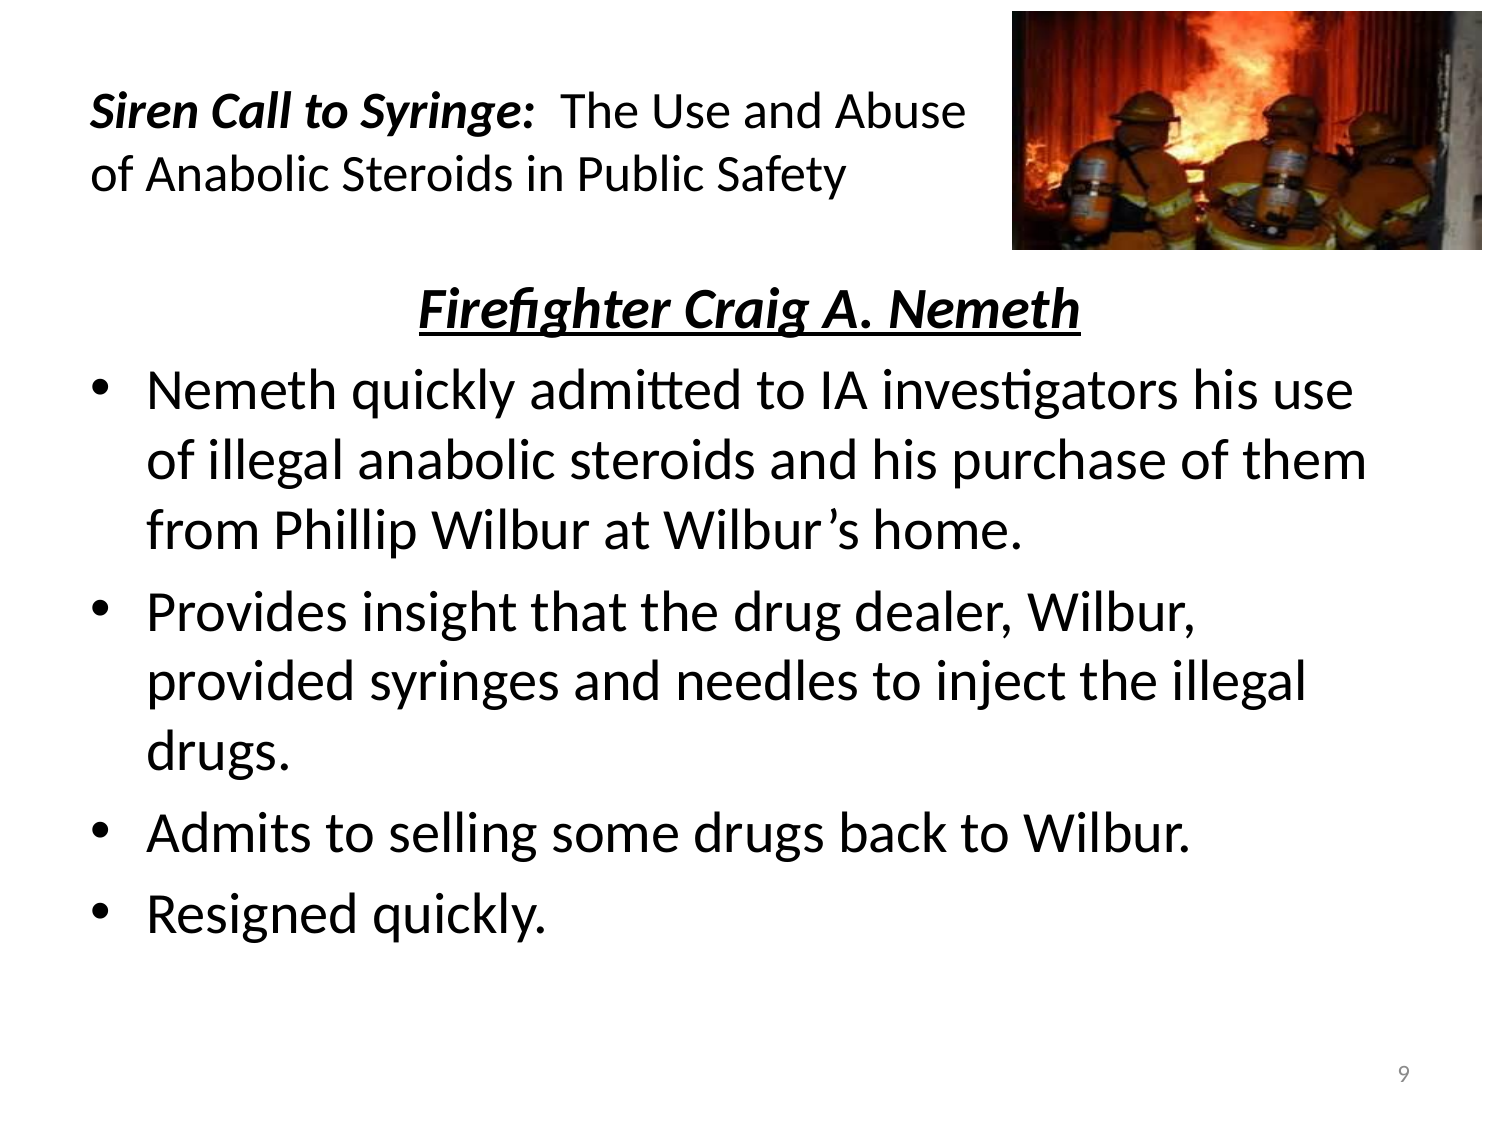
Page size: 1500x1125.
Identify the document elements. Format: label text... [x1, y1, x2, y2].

slide_number 9 [1074, 1042, 1425, 1103]
picture [1012, 11, 1482, 251]
list Firefighter Craig A. Nemeth Nemeth quickly admitted to IA investigators his use of illegal anabolic steroids and his purchase of them from Phillip Wilbur at Wilbur’s home. Provides insight that the drug dealer, Wilbur, provided syringes and needles to inject the illegal drugs. Admits to selling some drugs back to Wilbur. Resigned quickly. [75, 262, 1425, 1005]
title Siren Call to Syringe: The Use and Abuse of Anabolic Steroids in Public Safety [75, 45, 988, 233]
